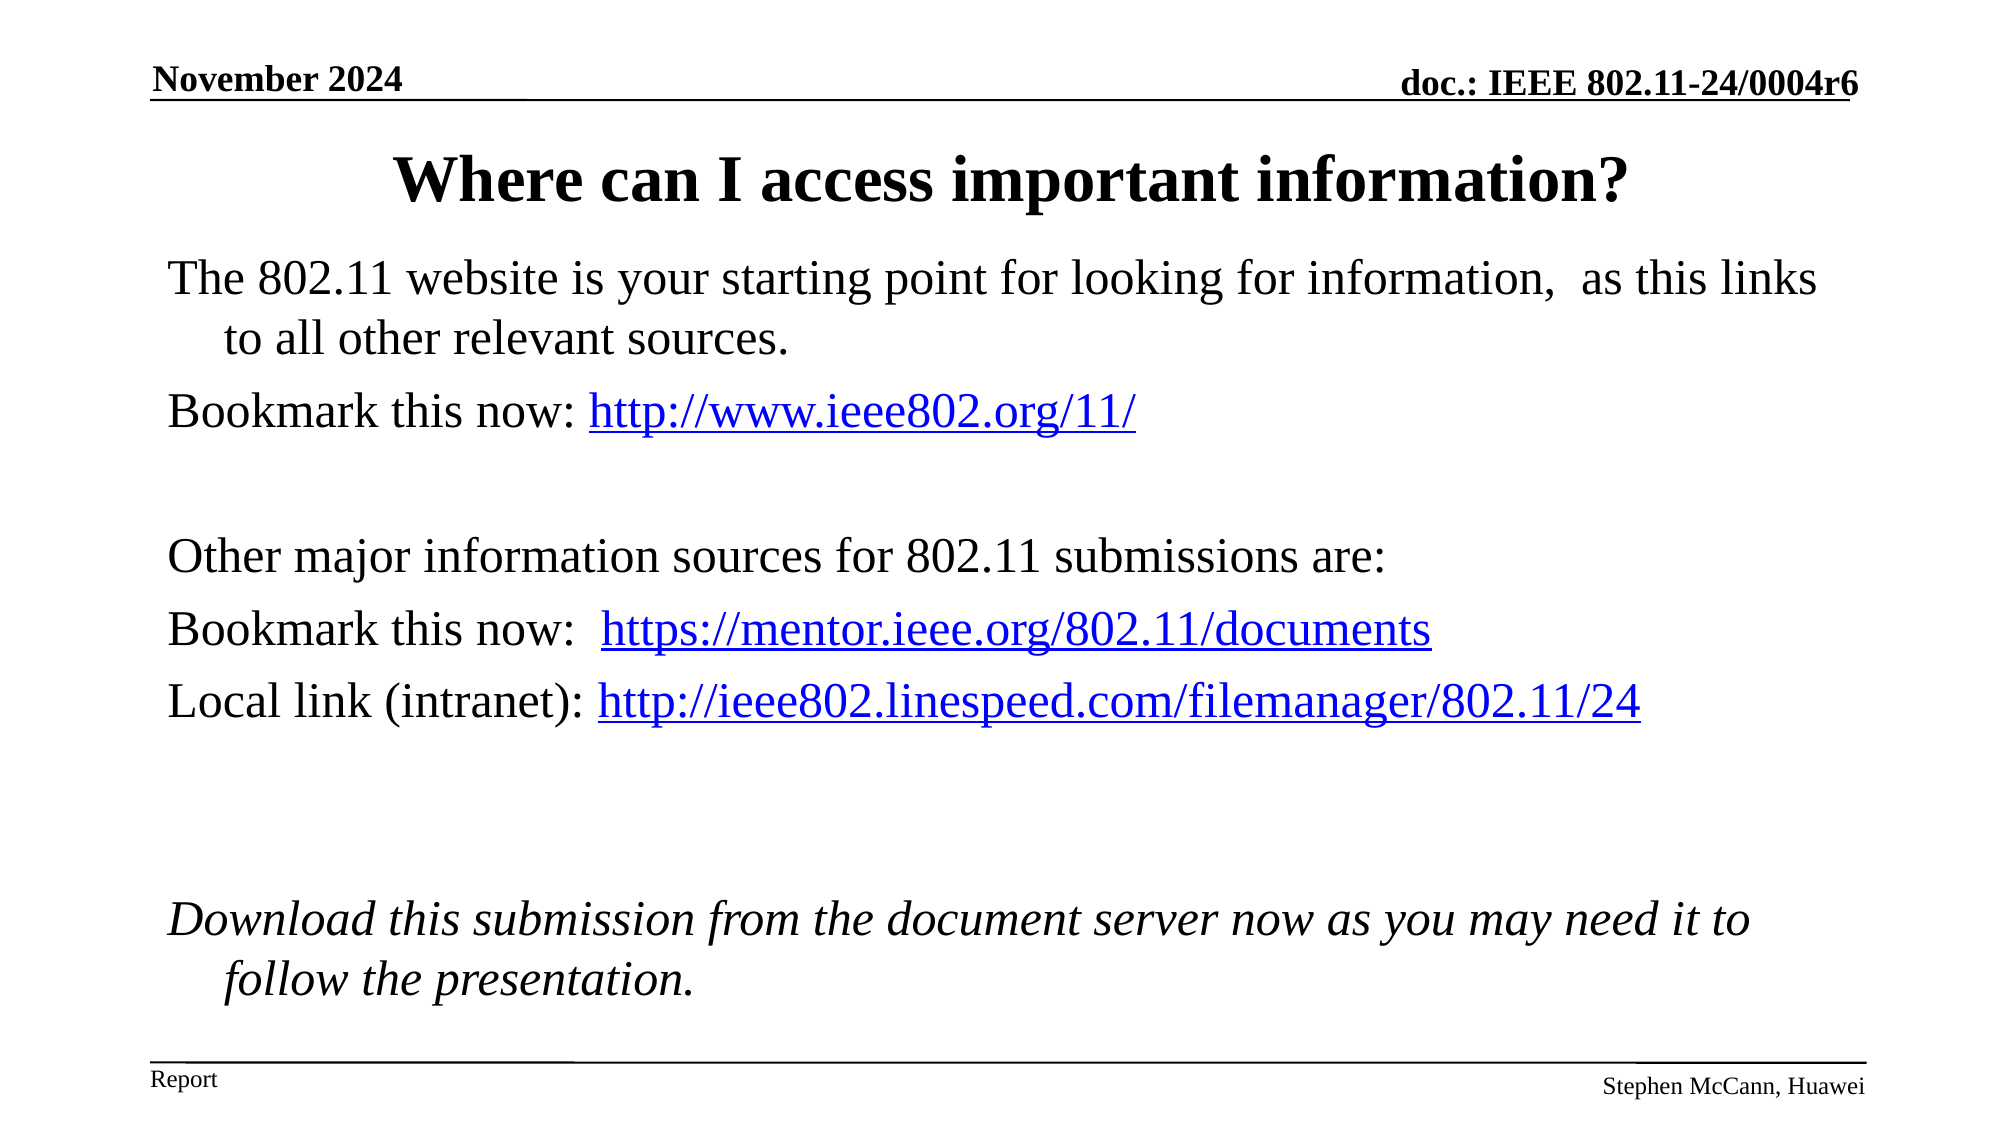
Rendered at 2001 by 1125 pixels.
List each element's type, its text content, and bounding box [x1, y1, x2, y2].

list The 802.11 website is your starting point for looking for information, as this links to all other relevant sources. Bookmark this now: http://www.ieee802.org/11/ Other major information sources for 802.11 submissions are: Bookmark this now: https://mentor.ieee.org/802.11/documents Local link (intranet): http://ieee802.linespeed.com/filemanager/802.11/24 Download this submission from the document server now as you may need it to follow the presentation. [152, 237, 1869, 1038]
title Where can I access important information? [374, 99, 1651, 237]
text_box Stephen McCann, Huawei [1295, 1062, 1881, 1103]
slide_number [152, 54, 563, 100]
